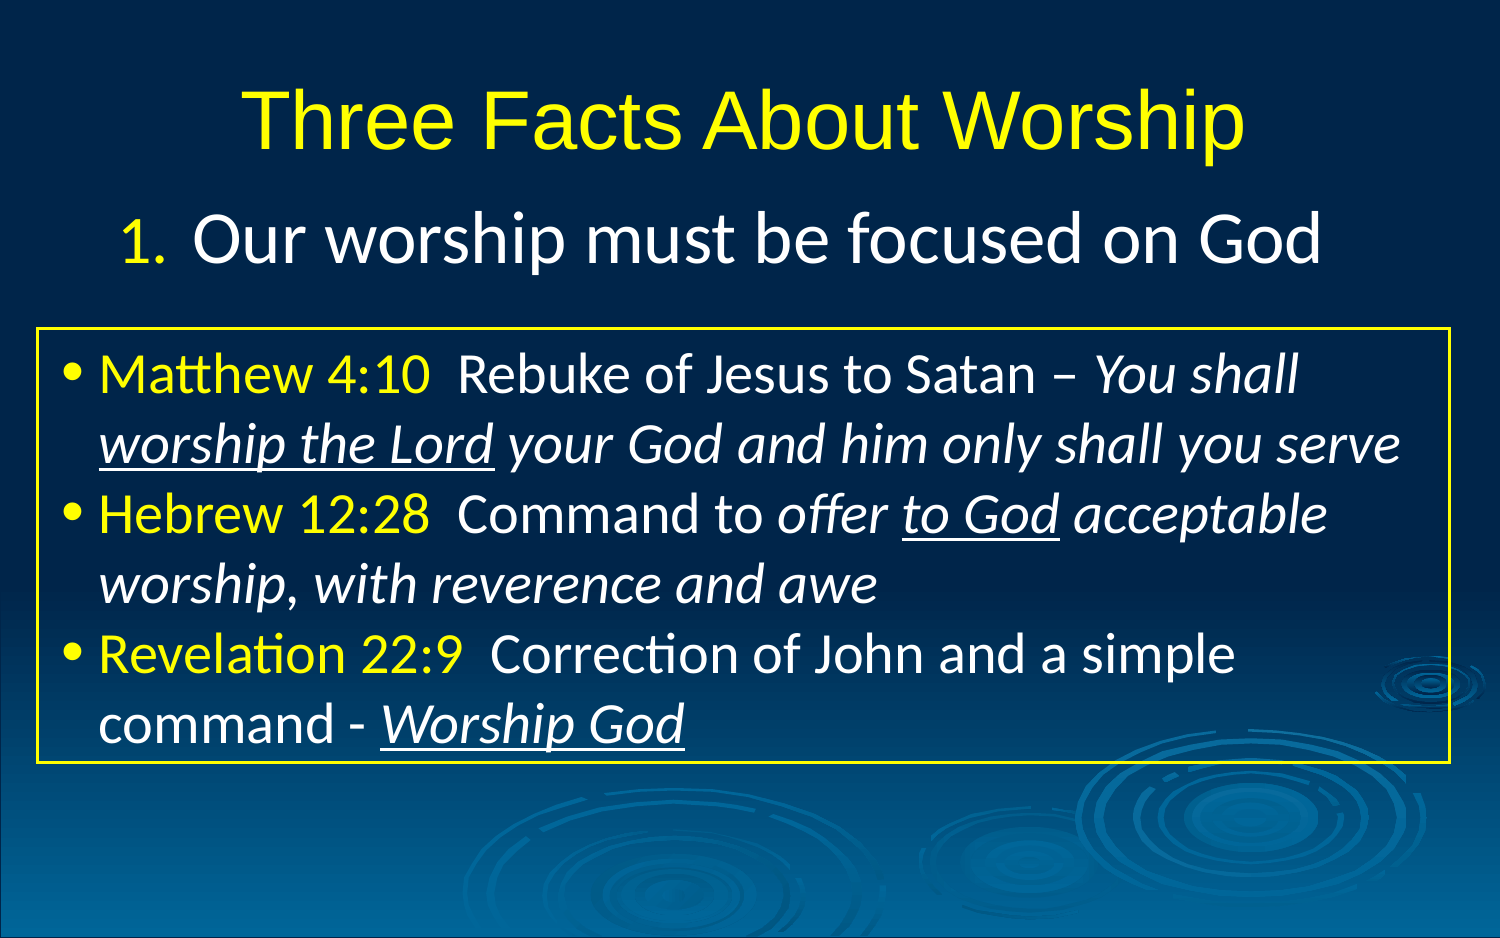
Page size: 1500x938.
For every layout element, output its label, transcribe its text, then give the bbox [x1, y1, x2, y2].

title Three Facts About Worship [24, 37, 1463, 194]
list Our worship must be focused on God [74, 180, 1463, 297]
text_box Matthew 4:10 Rebuke of Jesus to Satan – You shall worship the Lord your God and him only shall you serve Hebrew 12:28 Command to offer to God acceptable worship, with reverence and awe Revelation 22:9 Correction of John and a simple command - Worship God [37, 328, 1450, 763]
